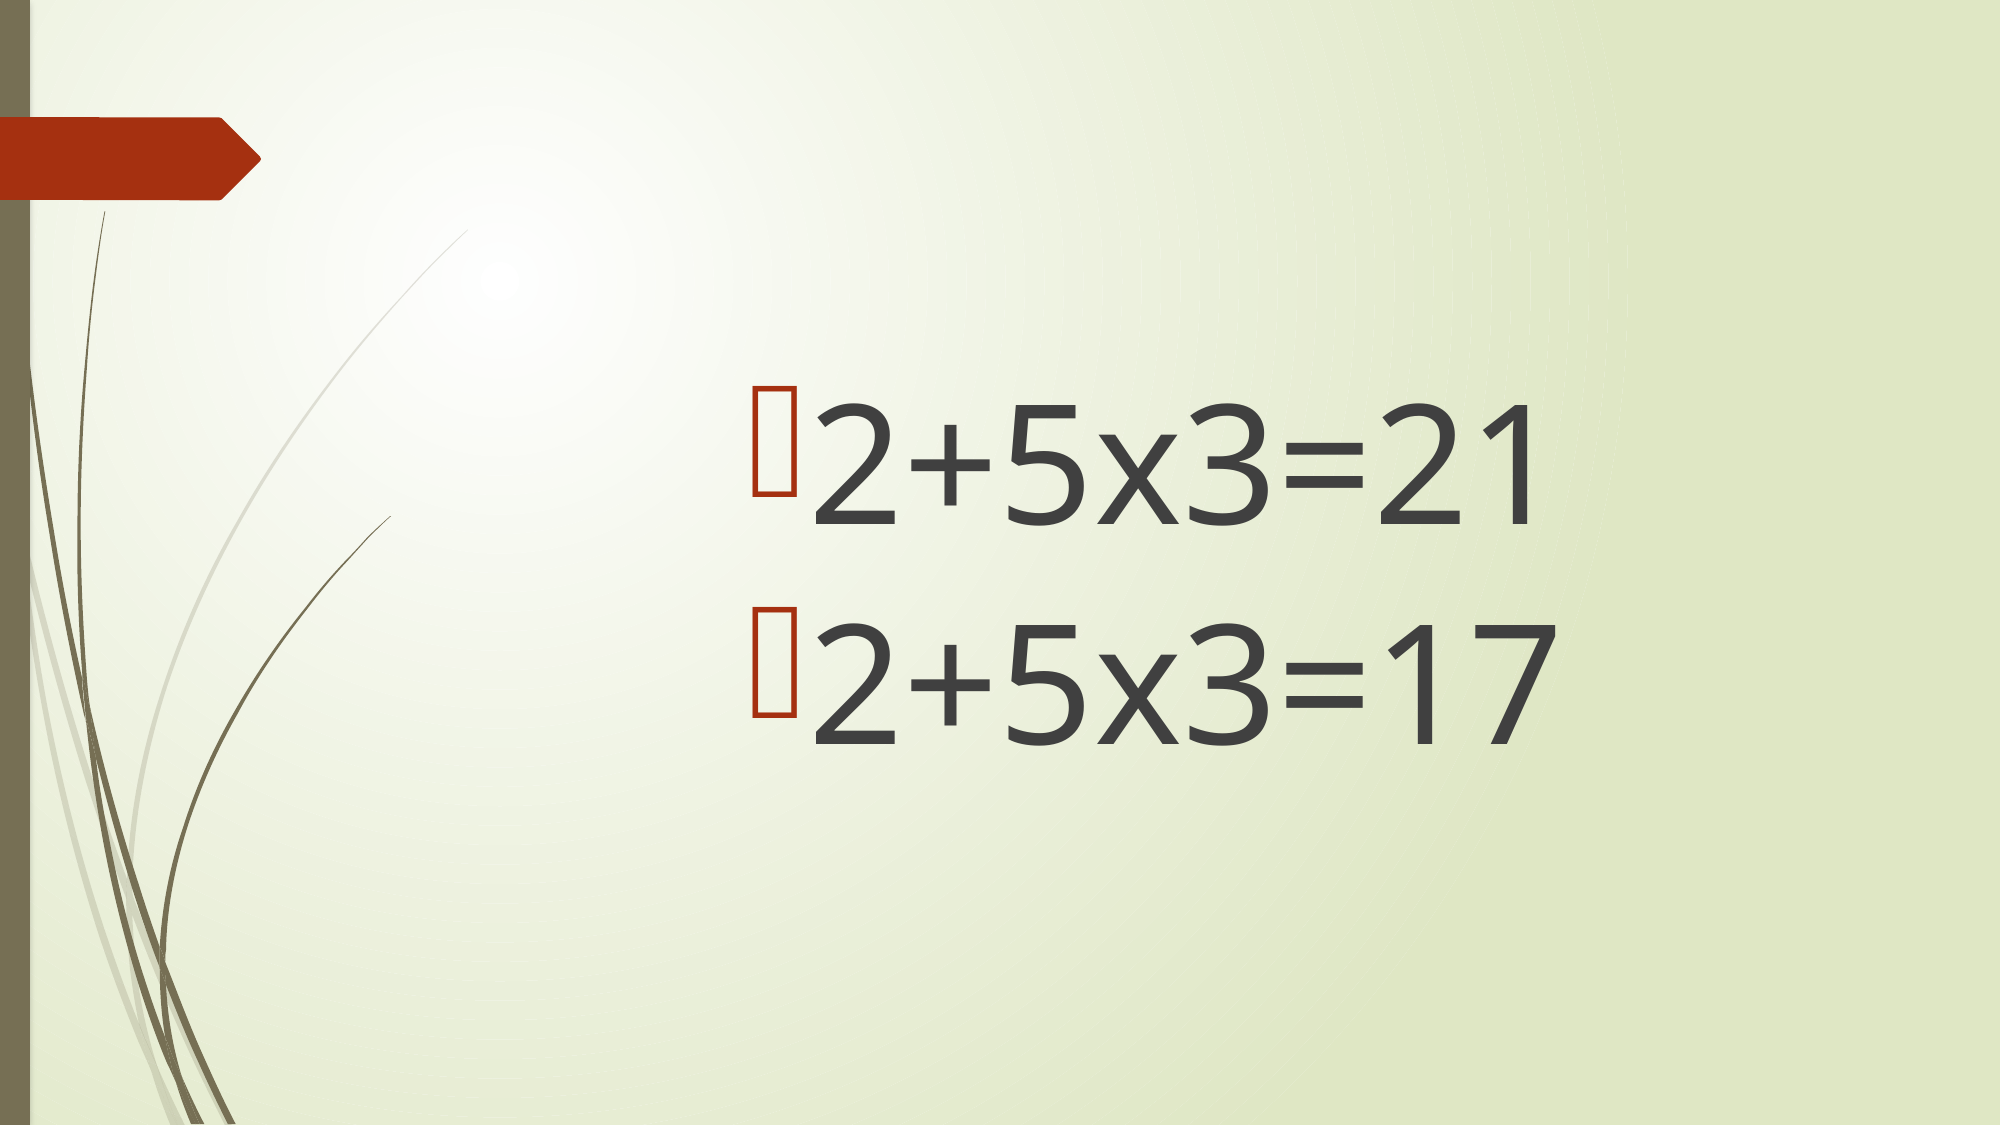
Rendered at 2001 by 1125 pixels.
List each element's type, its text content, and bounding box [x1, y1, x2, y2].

list 2+5х3=21 2+5х3=17 [424, 350, 1888, 970]
